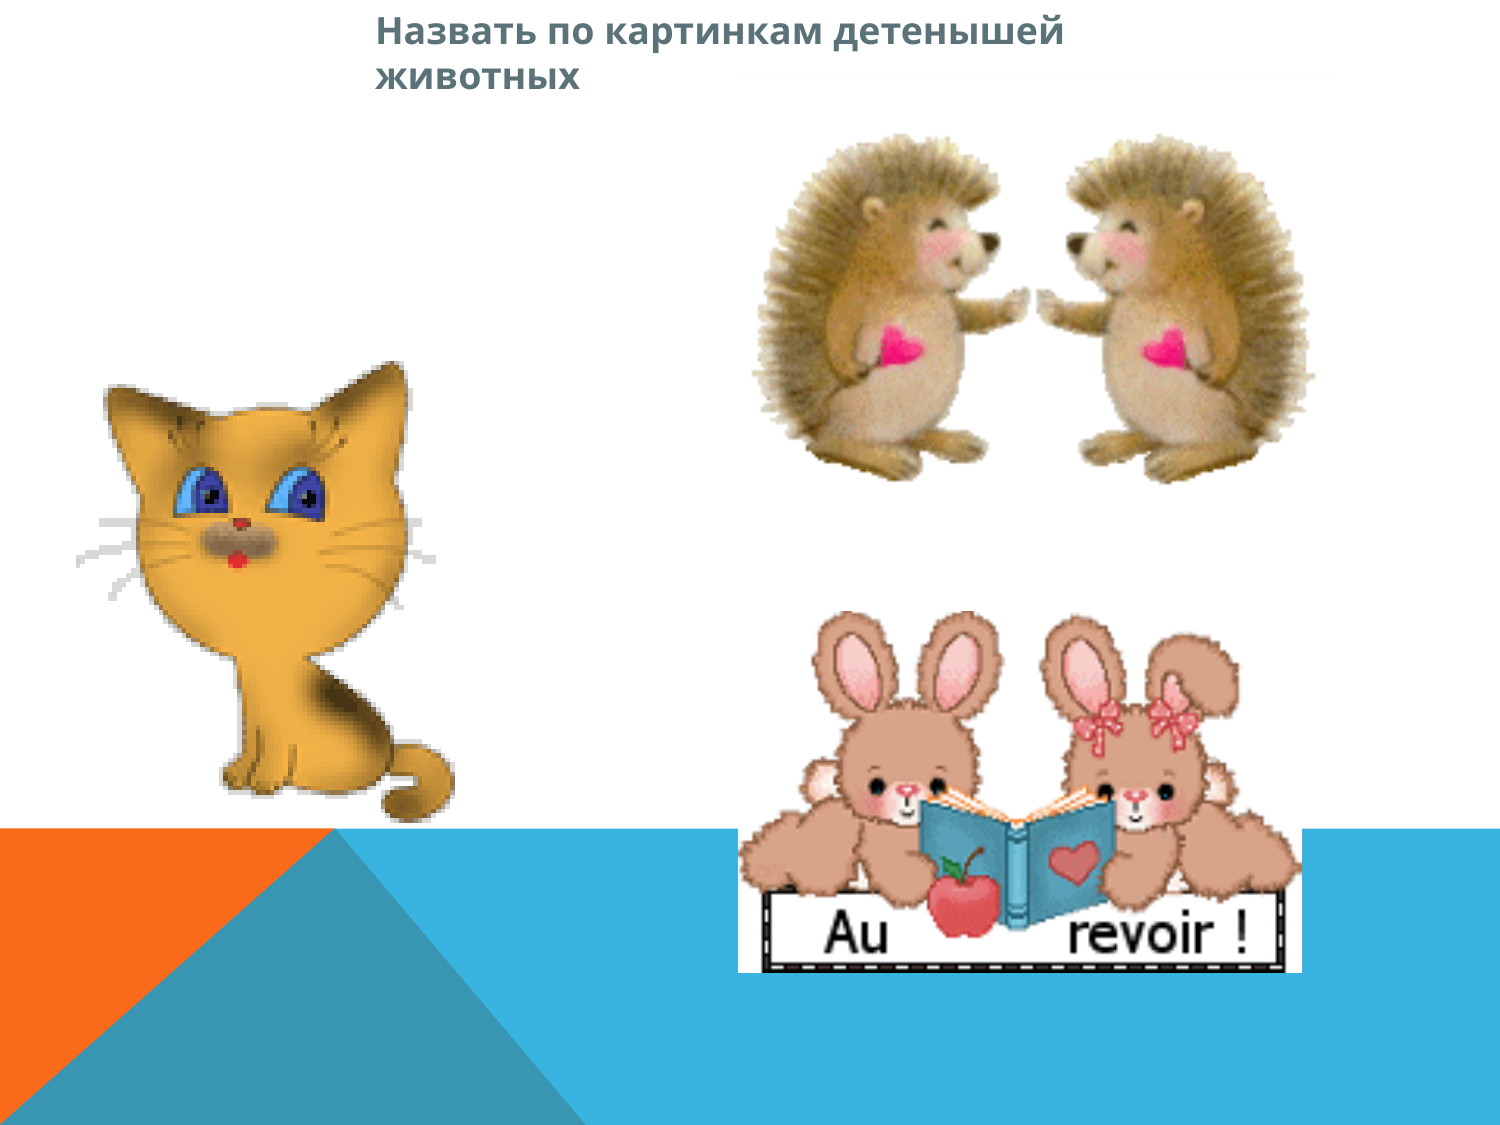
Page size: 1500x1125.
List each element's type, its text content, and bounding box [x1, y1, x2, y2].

picture [737, 611, 1302, 973]
picture [76, 361, 455, 823]
text_box Назвать по картинкам детенышей животных [360, 0, 1093, 105]
picture [737, 77, 1337, 528]
